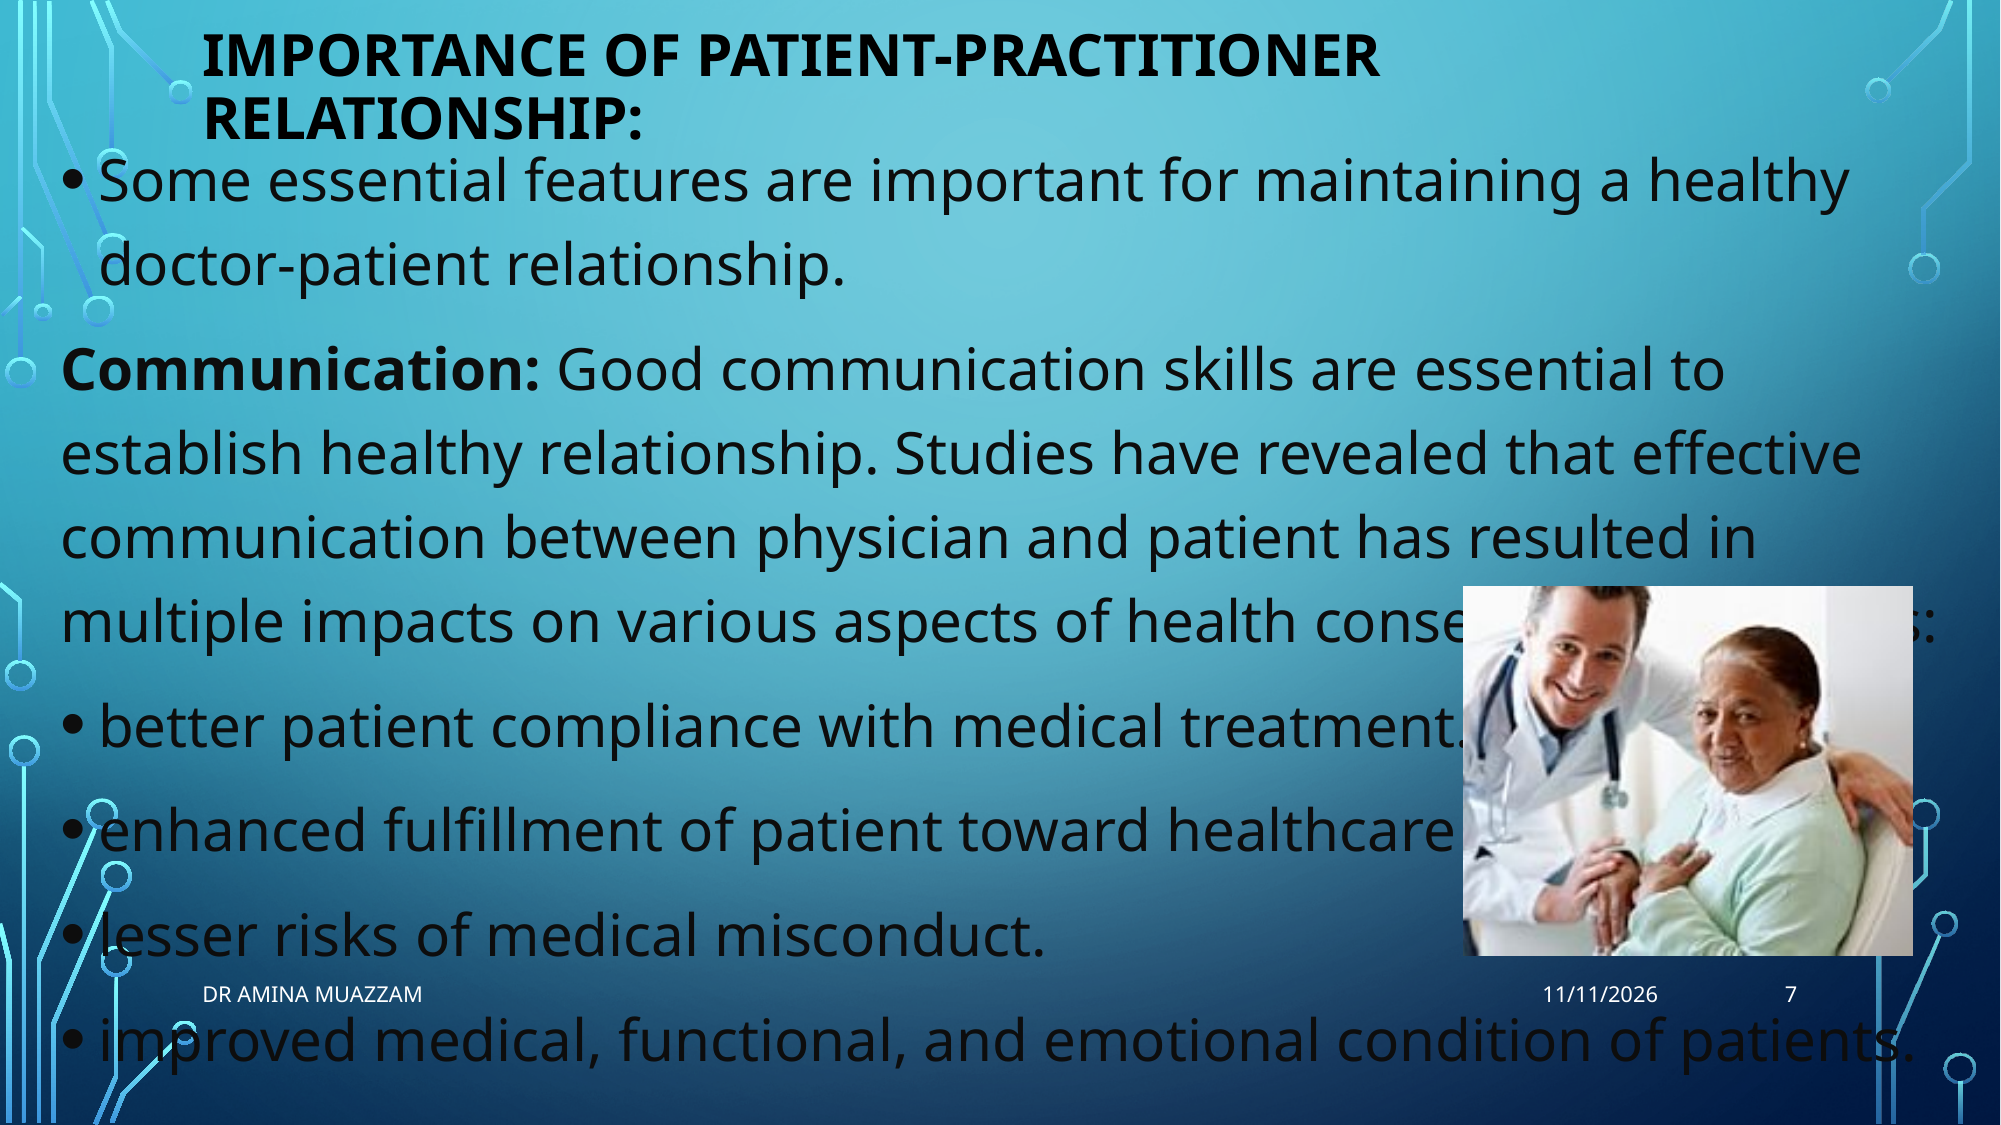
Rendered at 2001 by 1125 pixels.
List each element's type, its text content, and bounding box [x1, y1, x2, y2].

picture [1462, 586, 1914, 956]
slide_number 7 [1685, 965, 1813, 1025]
title Importance of patient-practitioner relationship: [187, 56, 1796, 121]
footer Dr Amina Muazzam [187, 965, 1211, 1025]
list Some essential features are important for maintaining a healthy doctor-patient relationship. Communication: Good communication skills are essential to establish healthy relationship. Studies have revealed that effective communication between physician and patient has resulted in multiple impacts on various aspects of health consequences such as: better patient compliance with medical treatment. enhanced fulfillment of patient toward healthcare services. lesser risks of medical misconduct. improved medical, functional, and emotional condition of patients. [45, 121, 1970, 1105]
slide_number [1223, 965, 1674, 1025]
